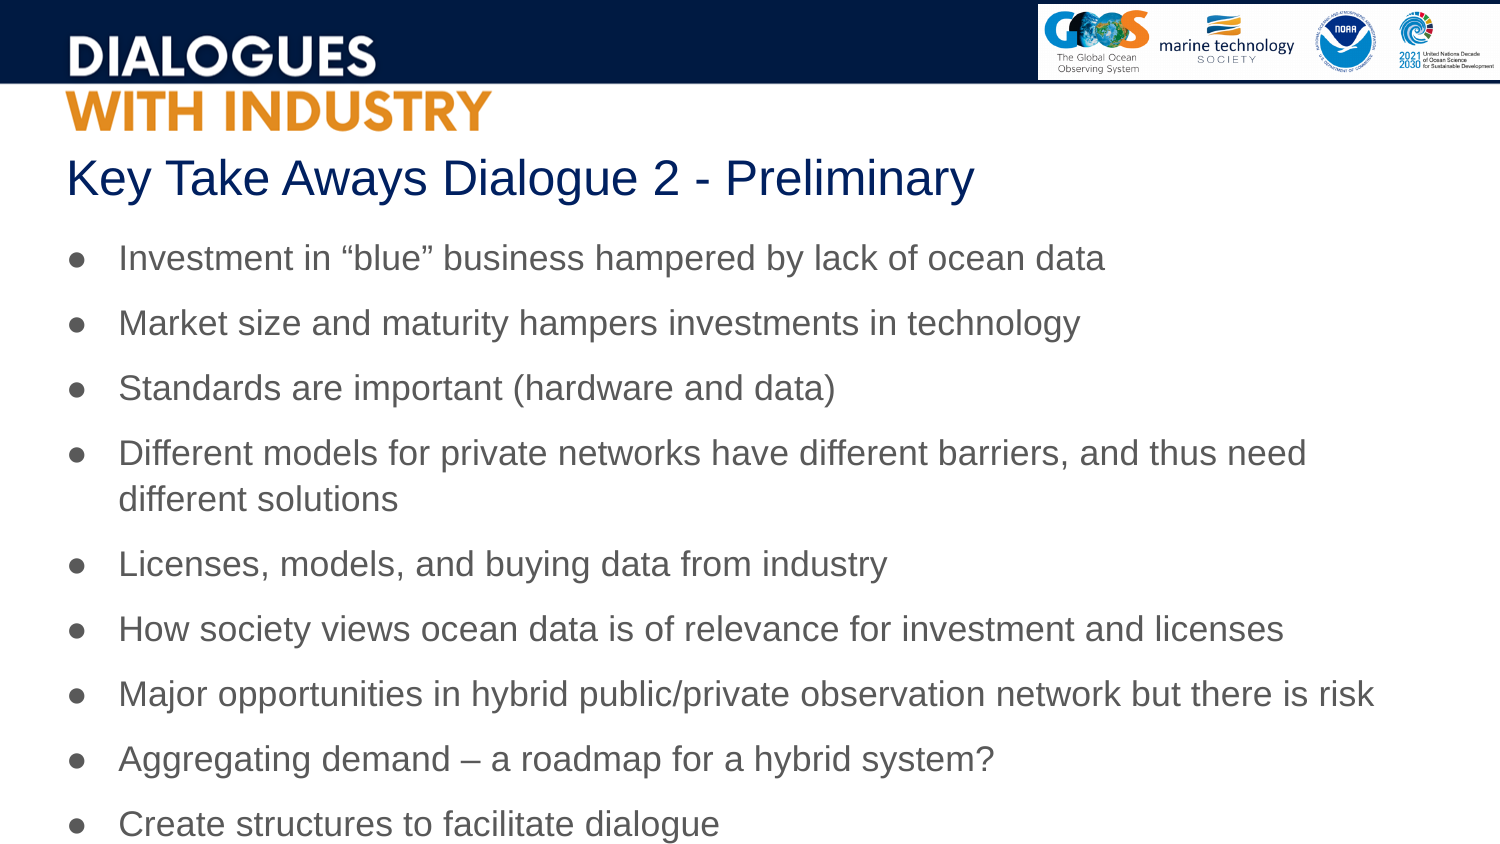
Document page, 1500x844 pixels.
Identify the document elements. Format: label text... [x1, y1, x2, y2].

list Investment in “blue” business hampered by lack of ocean data Market size and maturity hampers investments in technology Standards are important (hardware and data) Different models for private networks have different barriers, and thus need different solutions Licenses, models, and buying data from industry How society views ocean data is of relevance for investment and licenses Major opportunities in hybrid public/private observation network but there is risk Aggregating demand – a roadmap for a hybrid system? Create structures to facilitate dialogue [51, 217, 1449, 844]
picture [0, 0, 1500, 145]
title Key Take Aways Dialogue 2 - Preliminary [51, 135, 1449, 217]
